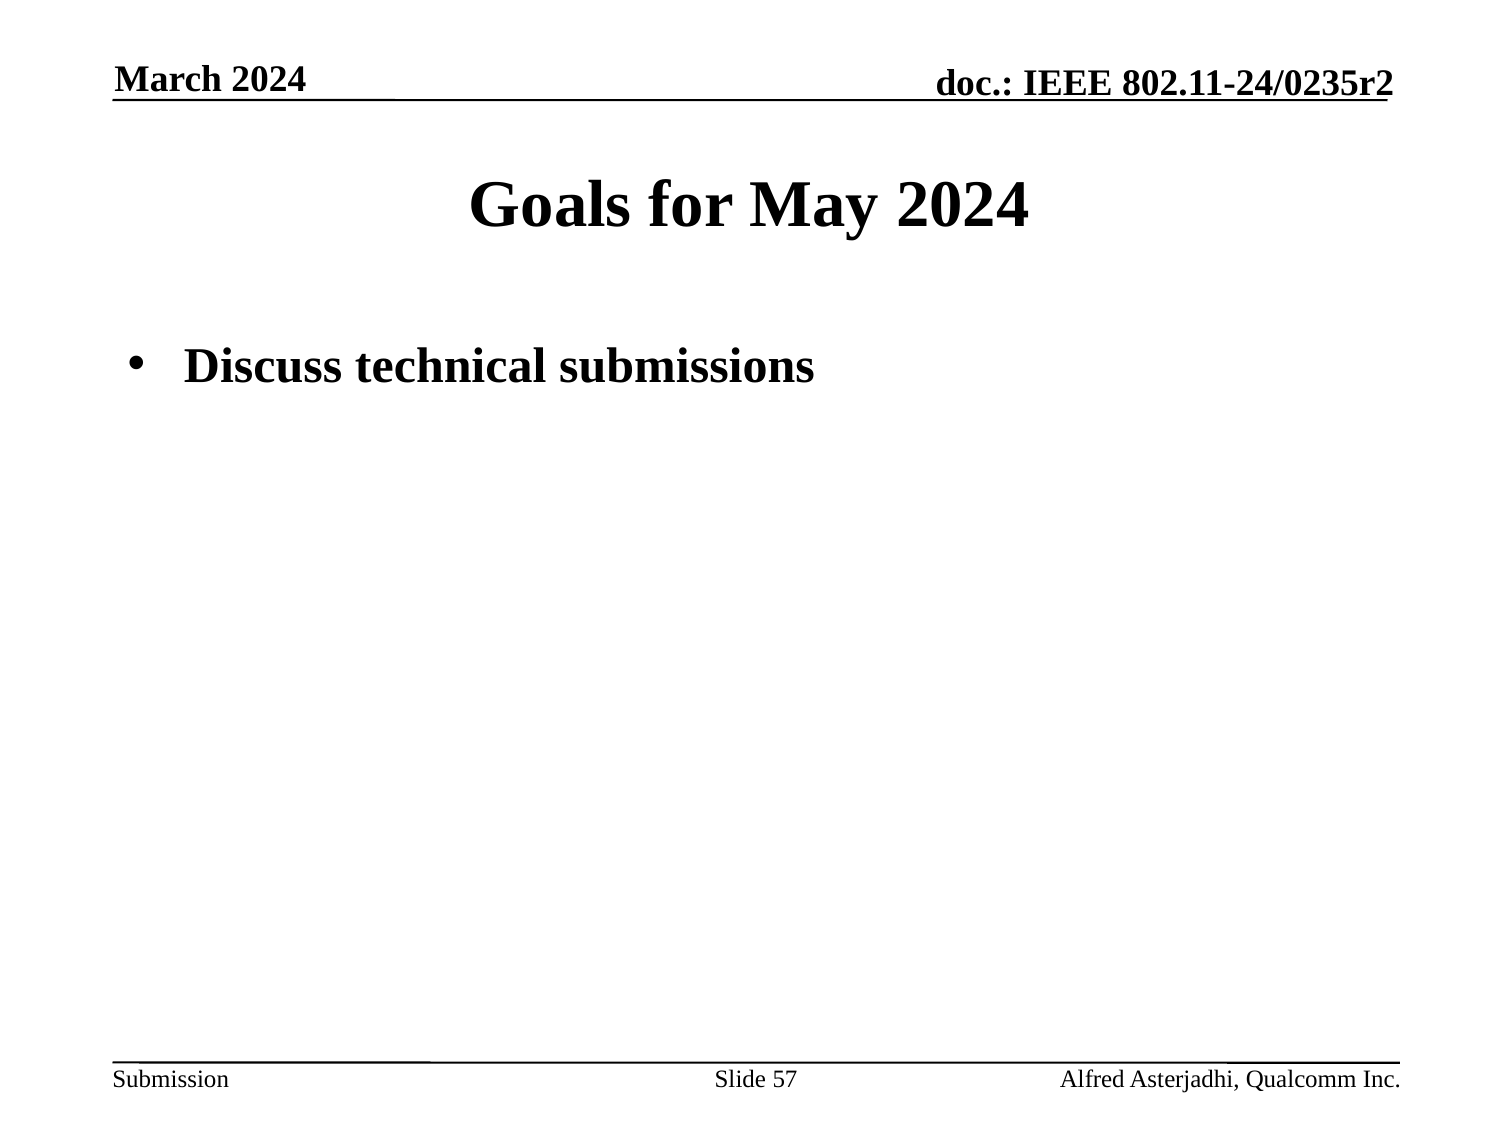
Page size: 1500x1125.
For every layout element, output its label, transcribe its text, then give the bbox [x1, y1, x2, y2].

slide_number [114, 54, 423, 100]
title Goals for May 2024 [112, 112, 1388, 288]
slide_number Slide 57 [712, 1061, 800, 1123]
list Discuss technical submissions [112, 324, 1388, 1000]
footer Alfred Asterjadhi, Qualcomm Inc. [878, 1061, 1402, 1093]
